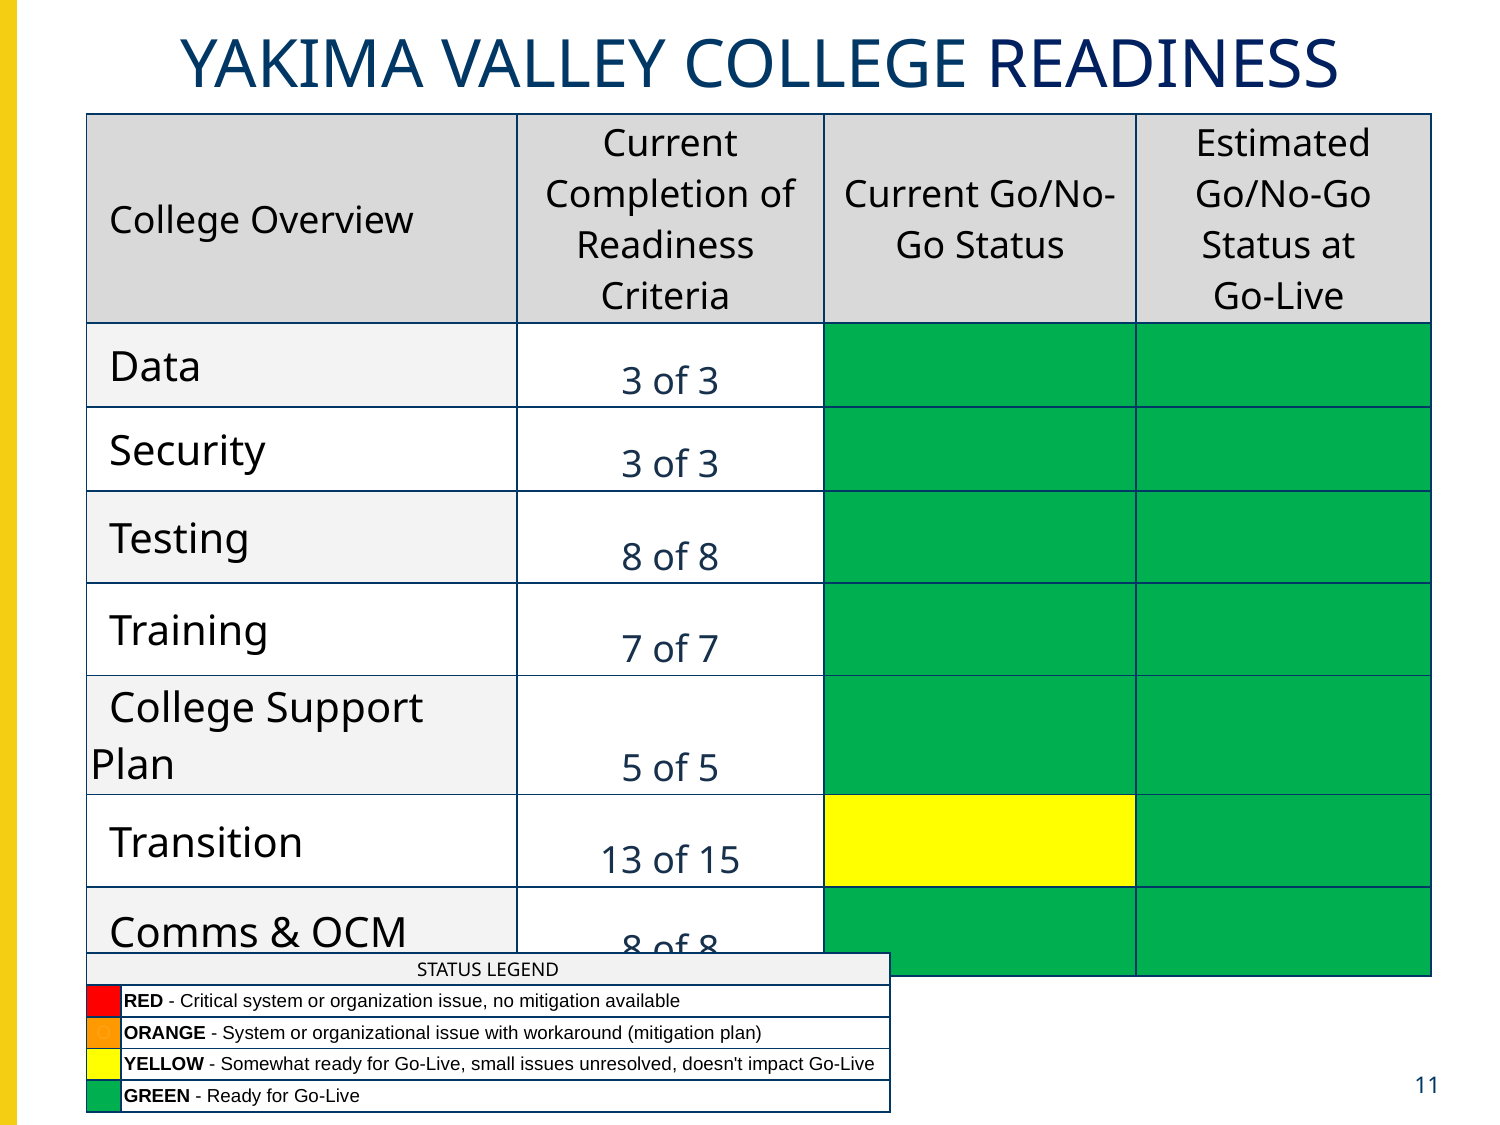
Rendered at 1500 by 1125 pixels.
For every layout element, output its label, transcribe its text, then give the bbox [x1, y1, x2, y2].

table_cell G [1137, 492, 1430, 582]
table_cell YELLOW - Somewhat ready for Go-Live, small issues unresolved, doesn't impact Go-Live [122, 1049, 889, 1079]
table_cell 3 of 3 [518, 408, 823, 490]
title Yakima Valley College READINESS [21, 22, 1500, 104]
table_cell 8 of 8 [518, 492, 823, 582]
table_cell G [87, 1081, 120, 1111]
table_cell G [825, 324, 1135, 406]
table_cell College Support Plan [87, 676, 516, 794]
table_cell 5 of 5 [518, 676, 823, 794]
slide_number 11 [1378, 1063, 1456, 1103]
table_cell G [1137, 408, 1430, 490]
table_cell 3 of 3 [518, 324, 823, 406]
table_cell 13 of 15 [518, 795, 823, 886]
table_cell G [1137, 888, 1430, 975]
table_cell G [825, 492, 1135, 582]
table_cell G [825, 408, 1135, 490]
table_cell R [87, 986, 120, 1016]
table_cell G [825, 888, 1135, 975]
table_cell ORANGE - System or organizational issue with workaround (mitigation plan) [122, 1018, 889, 1048]
table_header Current Completion of Readiness Criteria [518, 115, 823, 322]
table_cell Comms & OCM [87, 888, 516, 952]
table_cell Testing [87, 492, 516, 582]
table_cell G [1137, 795, 1430, 886]
table_cell 7 of 7 [518, 584, 823, 675]
table_cell Training [87, 584, 516, 675]
table_cell RED - Critical system or organization issue, no mitigation available [122, 986, 889, 1016]
table_header College Overview [87, 115, 516, 322]
table_cell Y [87, 1049, 120, 1079]
table_cell Y [825, 795, 1135, 886]
table_header Estimated Go/No-Go Status at Go-Live [1137, 115, 1430, 322]
table_cell G [825, 676, 1135, 794]
table_cell 8 of 8 [518, 888, 823, 952]
table_cell G [1137, 676, 1430, 794]
table_cell GREEN - Ready for Go-Live [122, 1081, 889, 1111]
table_cell G [1137, 584, 1430, 675]
table_cell G [1137, 324, 1430, 406]
table_cell Transition [87, 795, 516, 886]
table_cell Security [87, 408, 516, 490]
table_cell Data [87, 324, 516, 406]
table_header STATUS LEGEND [87, 954, 889, 984]
table_header Current Go/No-Go Status [825, 115, 1135, 322]
table_cell G [825, 584, 1135, 675]
table_cell O [87, 1018, 120, 1048]
